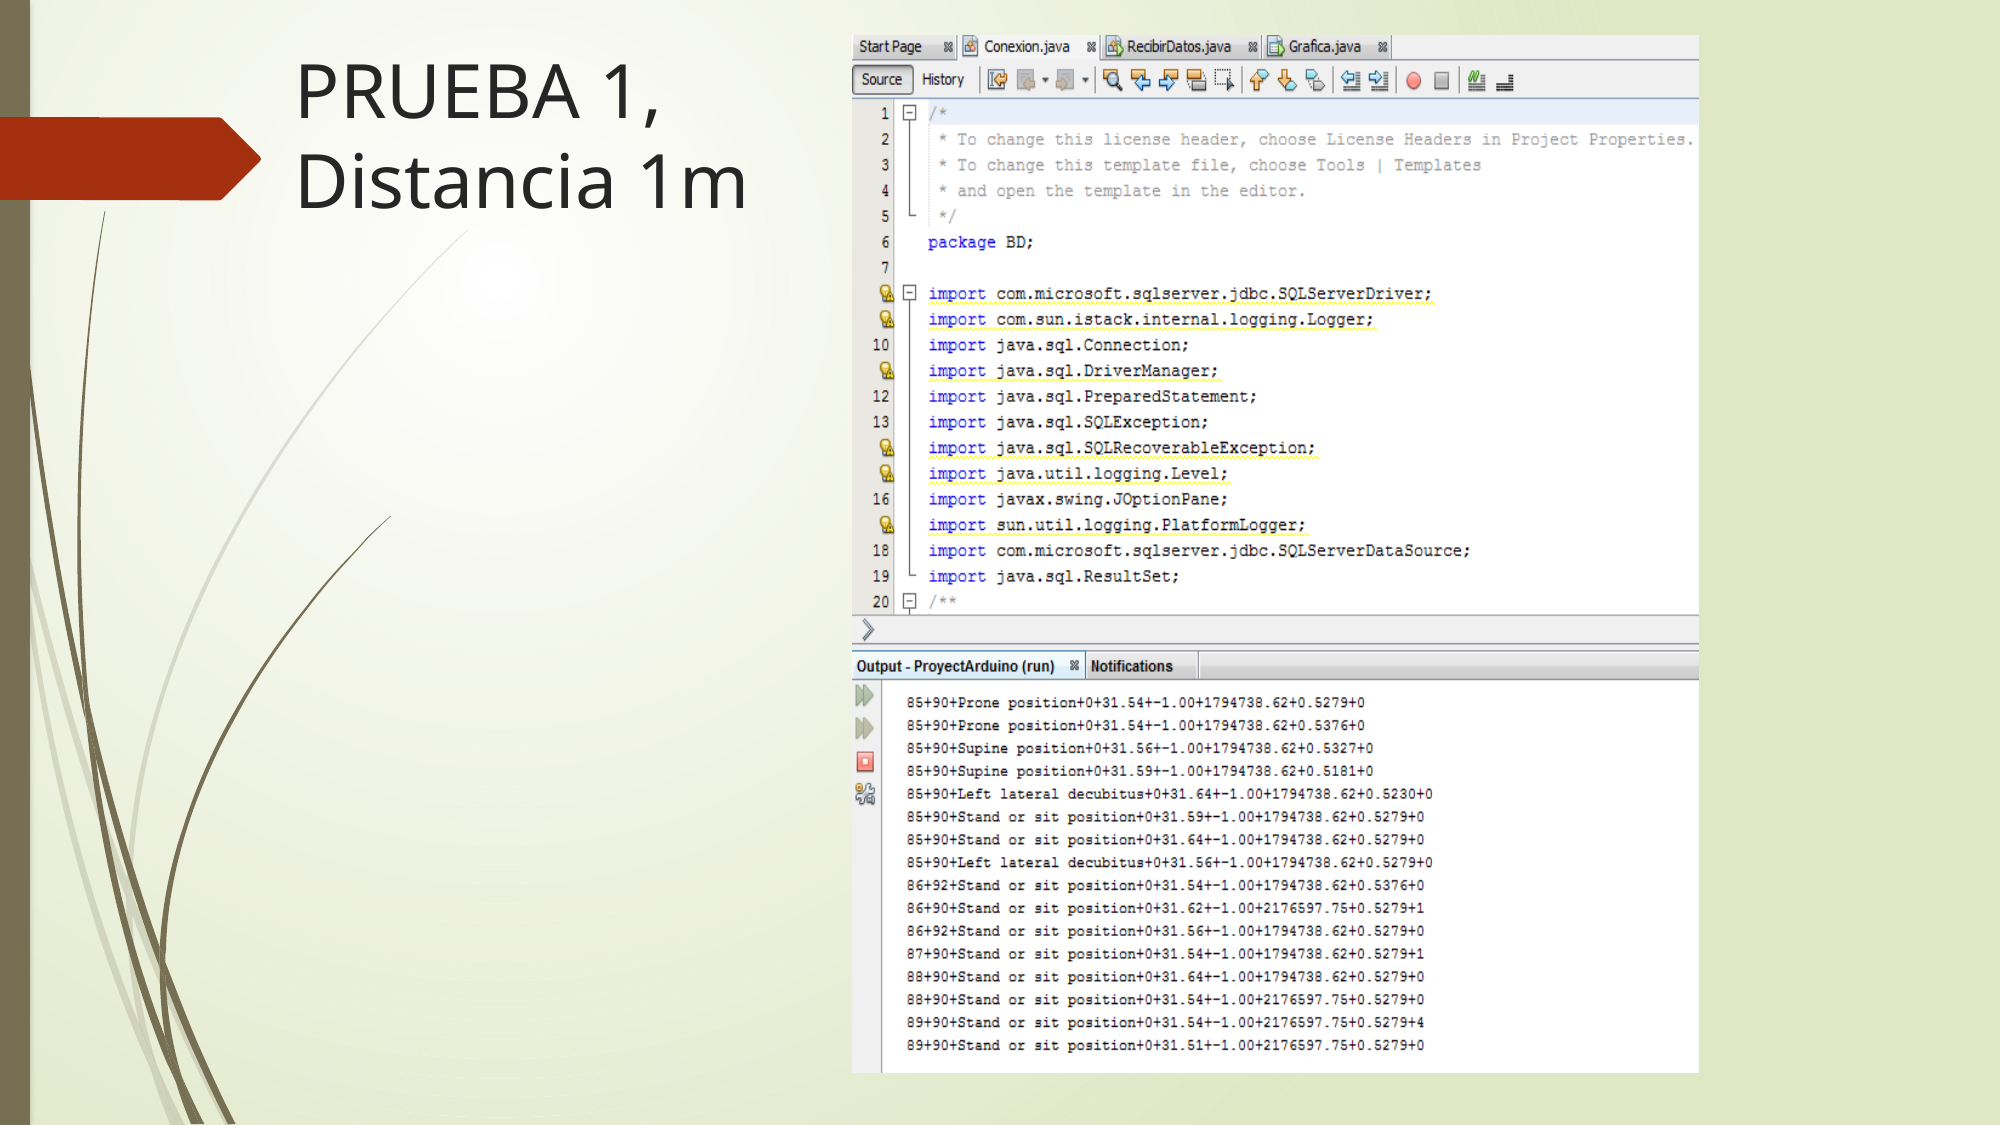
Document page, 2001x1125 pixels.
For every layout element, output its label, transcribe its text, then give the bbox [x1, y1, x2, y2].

title PRUEBA 1, Distancia 1m [279, 35, 852, 247]
picture [852, 35, 1700, 1074]
